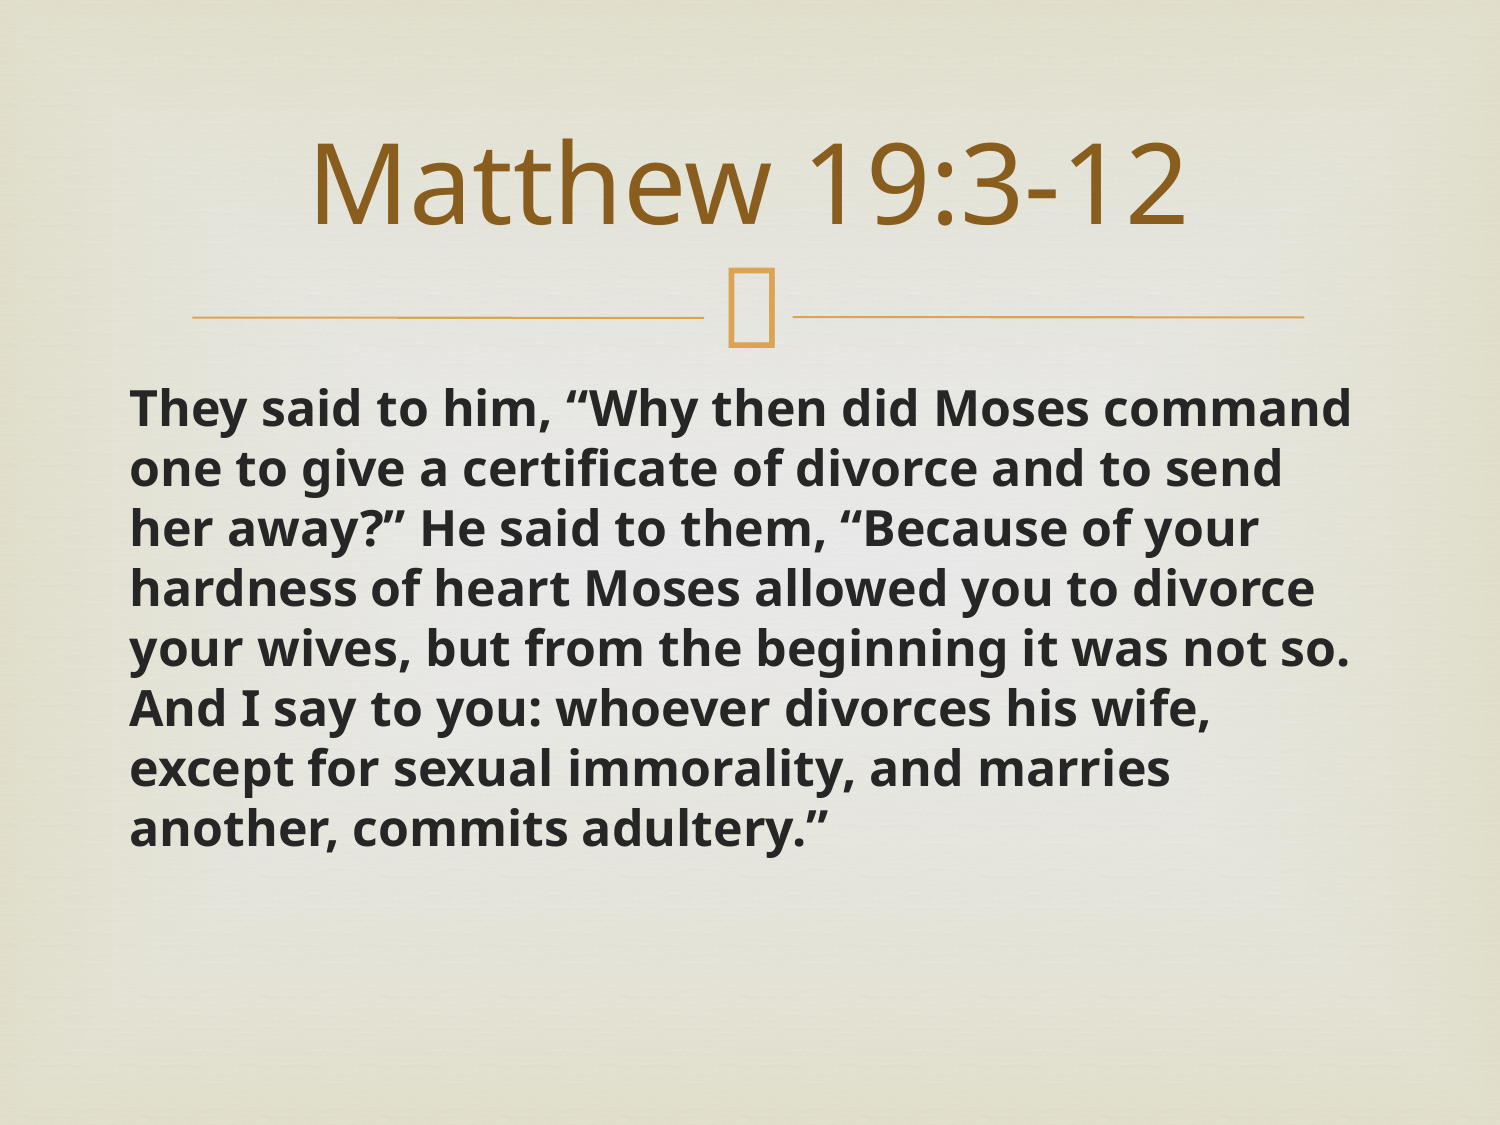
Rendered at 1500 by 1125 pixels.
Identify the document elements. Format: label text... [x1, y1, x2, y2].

title Matthew 19:3-12 [112, 93, 1386, 267]
list They said to him, “Why then did Moses command one to give a certificate of divorce and to send her away?” He said to them, “Because of your hardness of heart Moses allowed you to divorce your wives, but from the beginning it was not so. And I say to you: whoever divorces his wife, except for sexual immorality, and marries another, commits adultery.” [114, 368, 1386, 1005]
